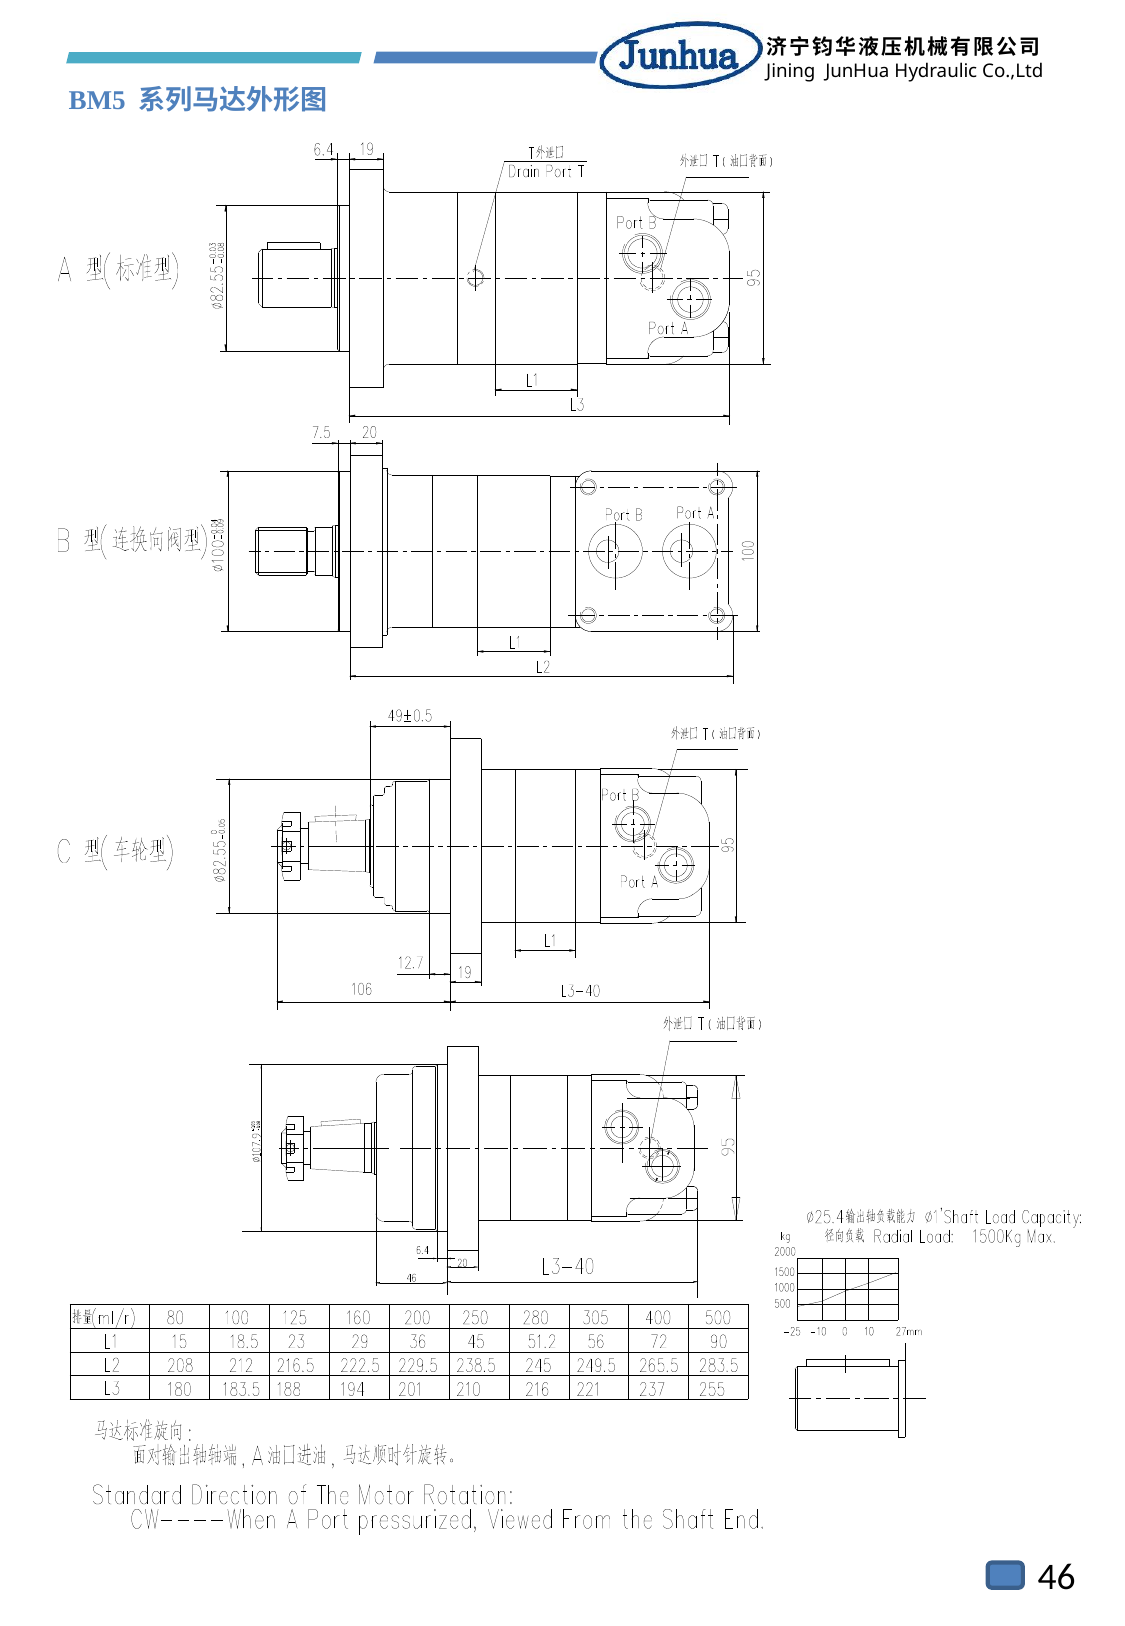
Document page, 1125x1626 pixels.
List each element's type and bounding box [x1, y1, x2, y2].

picture [54, 138, 776, 688]
picture [54, 705, 764, 1404]
text_box [56, 80, 381, 138]
text_box [987, 1544, 1116, 1606]
text_box [371, 49, 597, 66]
picture [89, 1415, 766, 1539]
text_box [64, 50, 364, 66]
text_box [764, 26, 1125, 89]
picture [773, 1205, 1083, 1439]
picture [597, 12, 764, 93]
